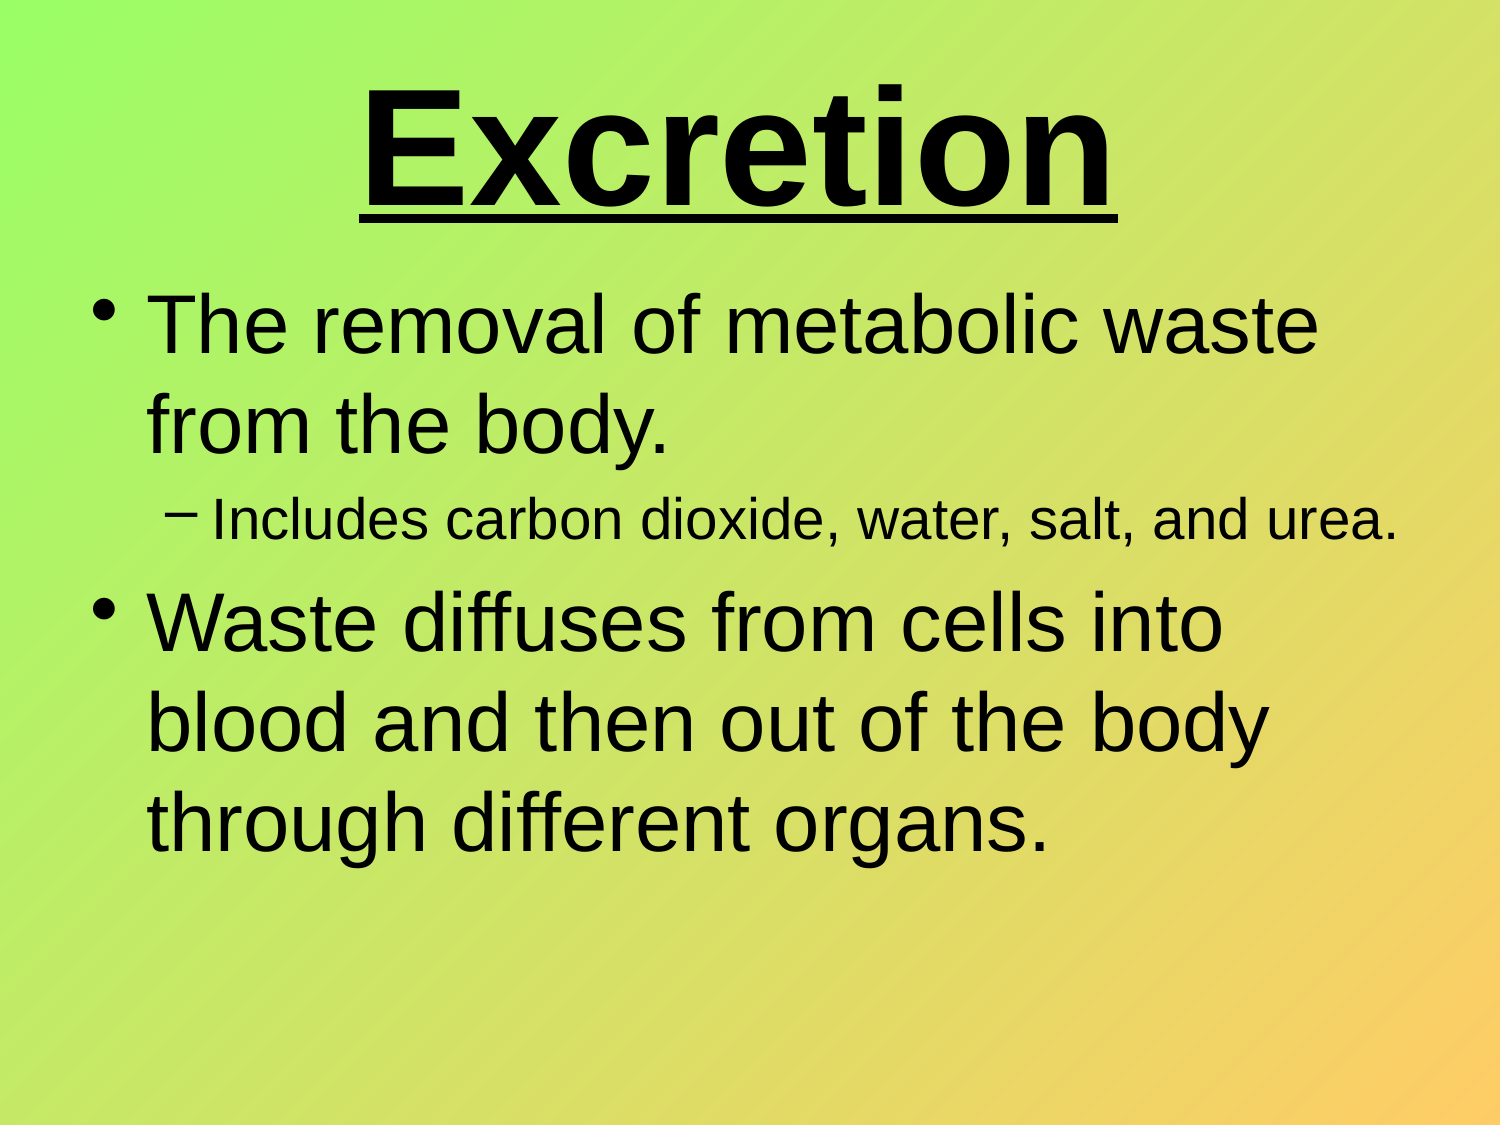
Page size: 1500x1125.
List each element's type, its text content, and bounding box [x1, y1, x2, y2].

title Excretion [75, 45, 1425, 233]
list The removal of metabolic waste from the body. Includes carbon dioxide, water, salt, and urea. Waste diffuses from cells into blood and then out of the body through different organs. [75, 262, 1425, 1005]
